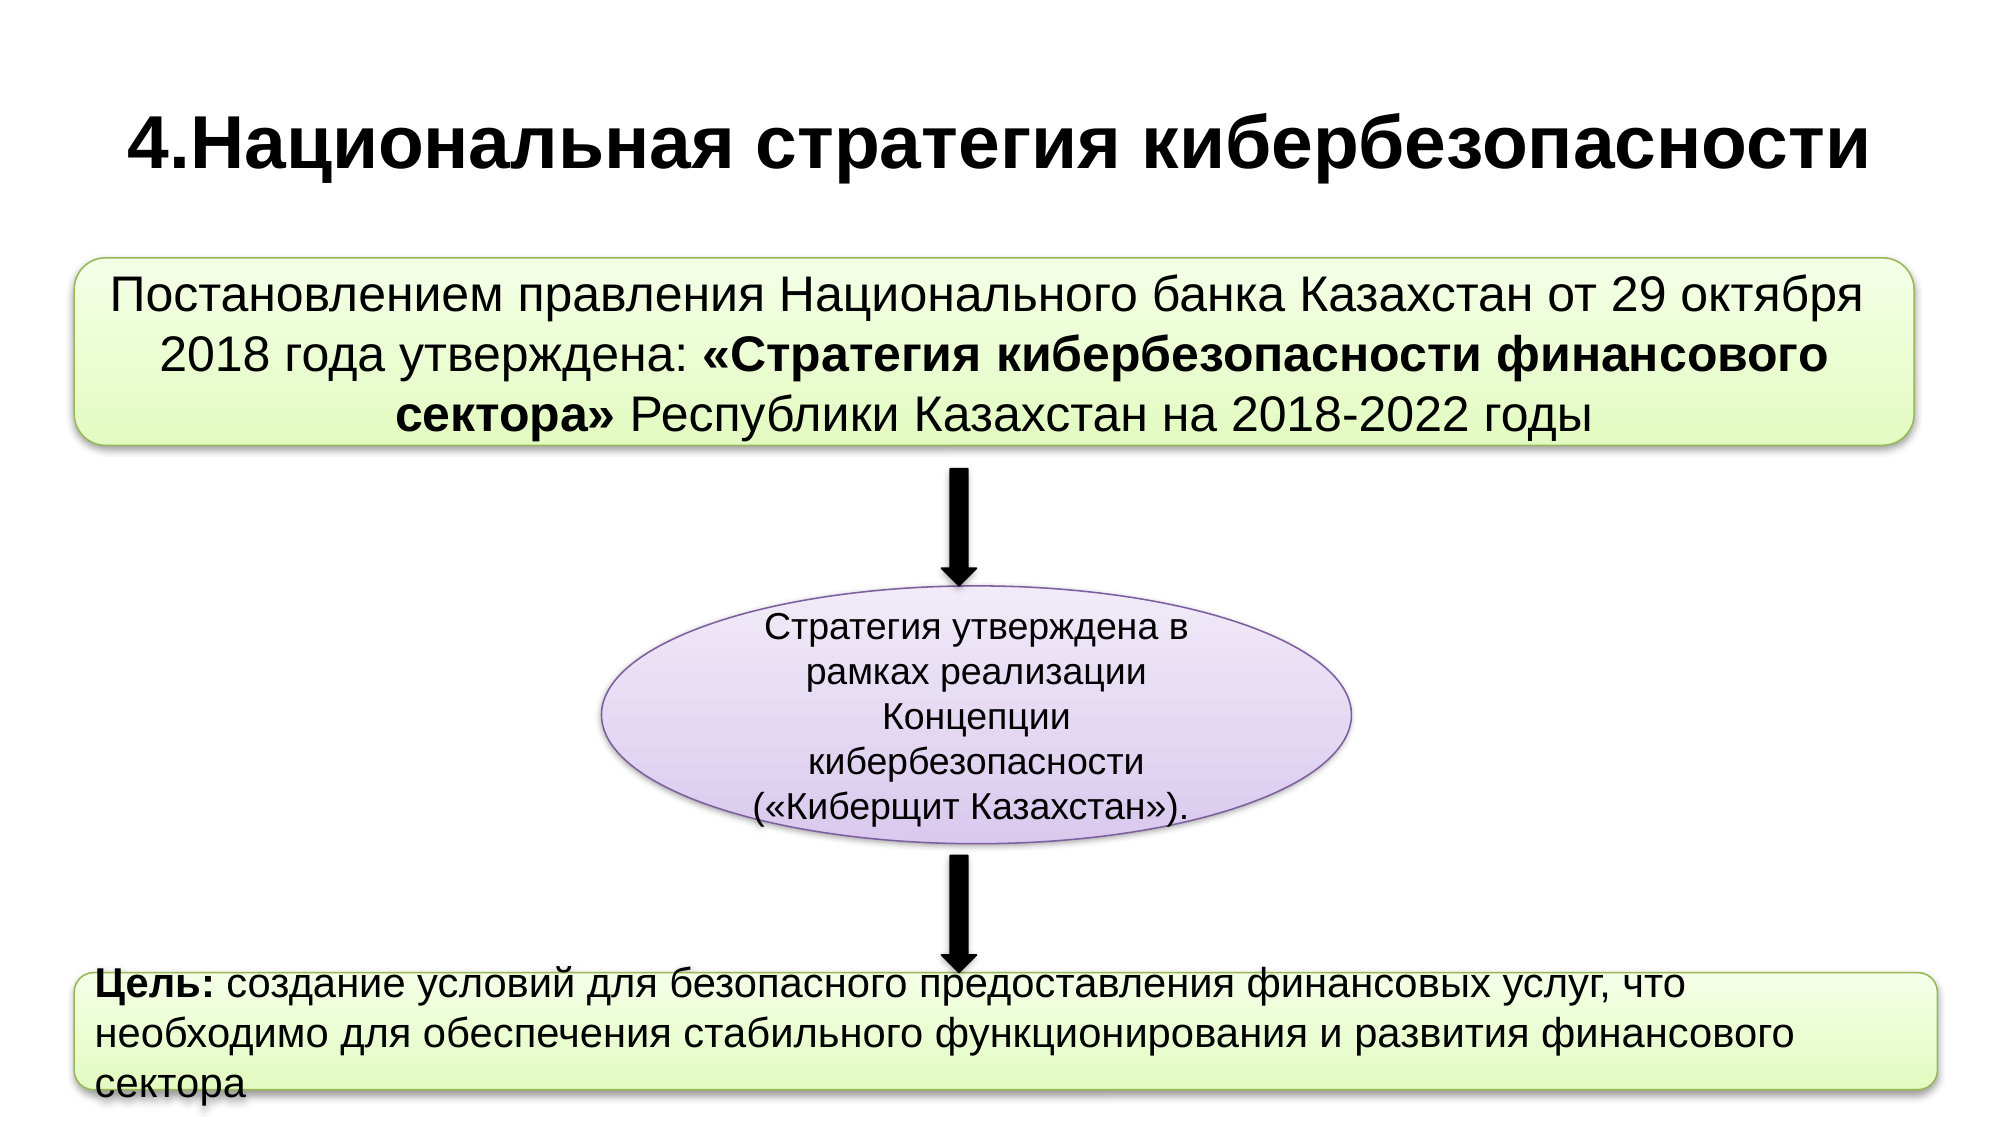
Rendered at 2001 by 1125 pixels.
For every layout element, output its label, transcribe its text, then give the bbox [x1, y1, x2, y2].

text_box Постановлением правления Национального банка Казахстан от 29 октября 2018 года утверждена: «Стратегия кибербезопасности финансового сектора» Республики Казахстан на 2018-2022 годы [73, 257, 1915, 447]
title 4.Национальная стратегия кибербезопасности [99, 45, 1900, 233]
text_box Цель: создание условий для безопасного предоставления финансовых услуг, что необходимо для обеспечения стабильного функционирования и развития финансового сектора [73, 971, 1939, 1091]
text_box [940, 854, 978, 974]
text_box [940, 467, 978, 587]
text_box Стратегия утверждена в рамках реализации Концепции кибербезопасности («Киберщит Казахстан»). [600, 585, 1353, 845]
